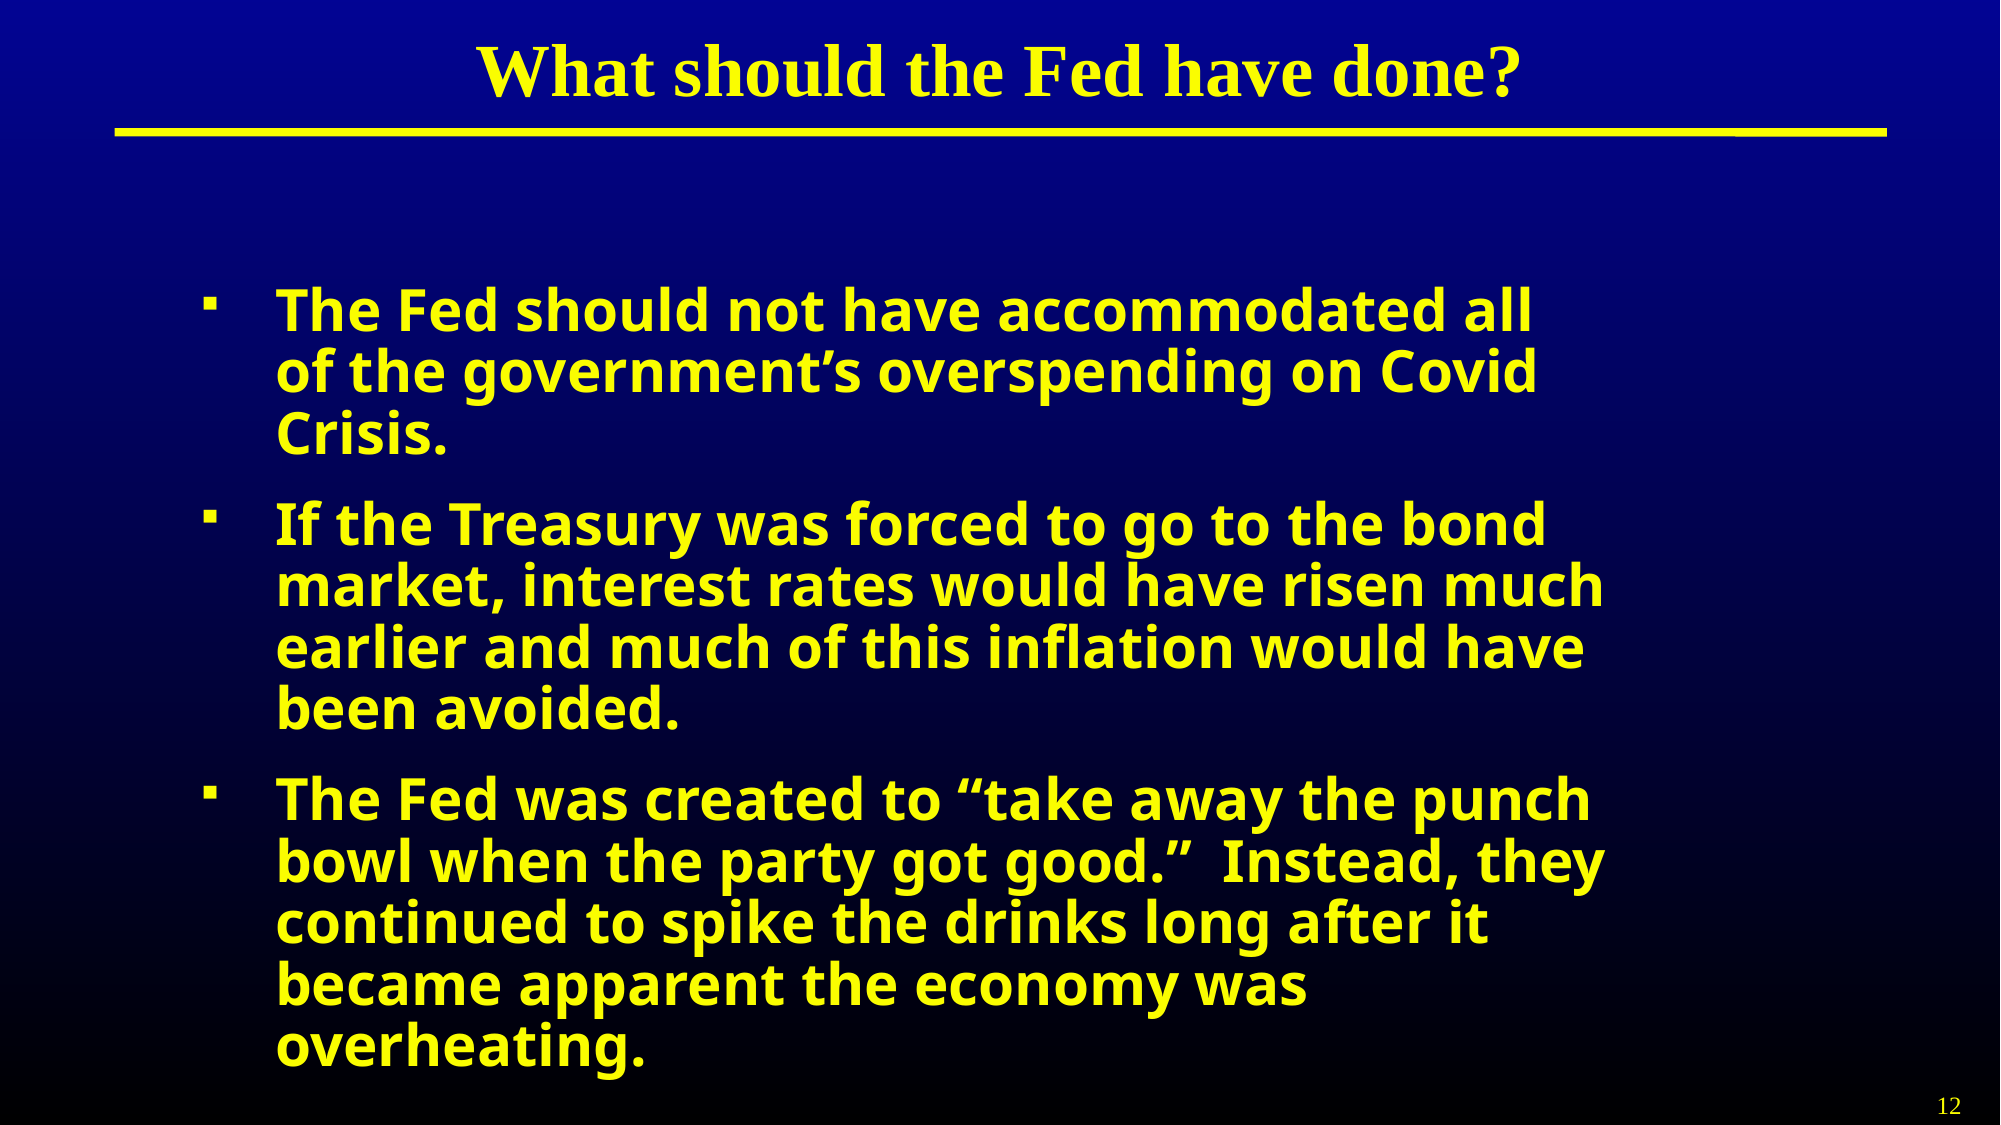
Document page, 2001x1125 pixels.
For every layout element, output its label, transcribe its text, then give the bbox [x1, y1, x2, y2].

list The Fed should not have accommodated all of the government’s overspending on Covid Crisis. If the Treasury was forced to go to the bond market, interest rates would have risen much earlier and much of this inflation would have been avoided. The Fed was created to “take away the punch bowl when the party got good.” Instead, they continued to spike the drinks long after it became apparent the economy was overheating. [185, 274, 1623, 1000]
title What should the Fed have done? [149, 0, 1851, 133]
